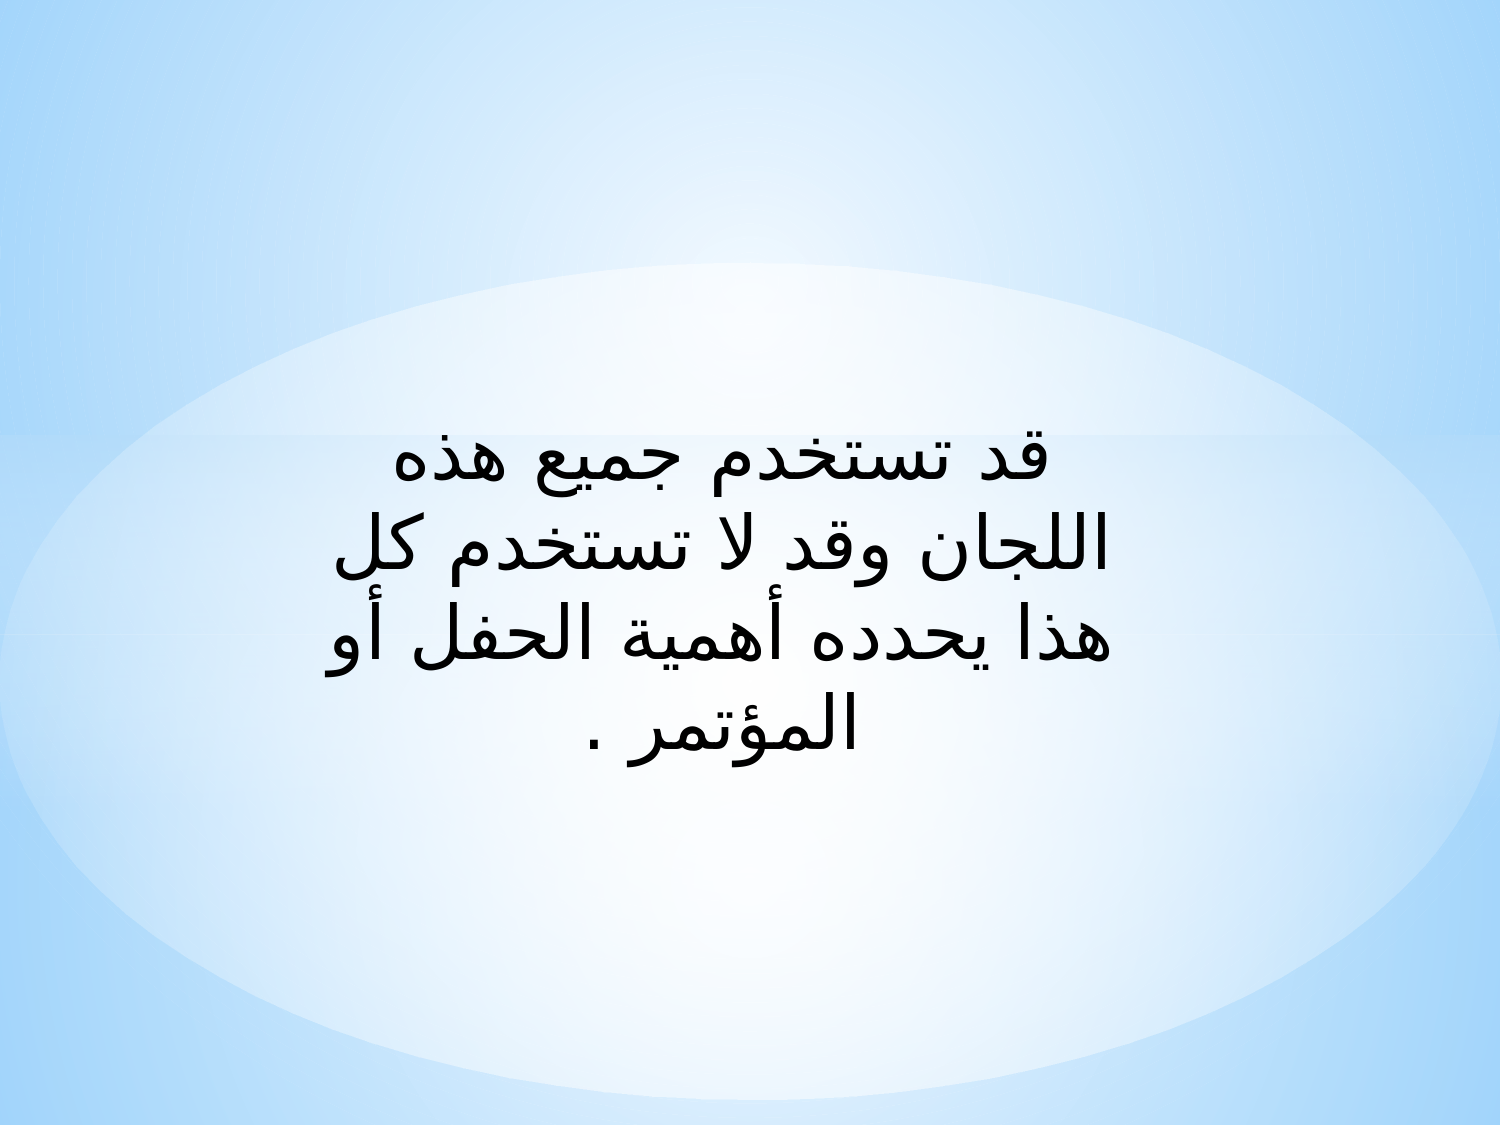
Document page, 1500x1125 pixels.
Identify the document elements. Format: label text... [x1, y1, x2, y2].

text_box قد تستخدم جميع هذه اللجان وقد لا تستخدم كل هذا يحدده أهمية الحفل أو المؤتمر . [268, 397, 1176, 772]
